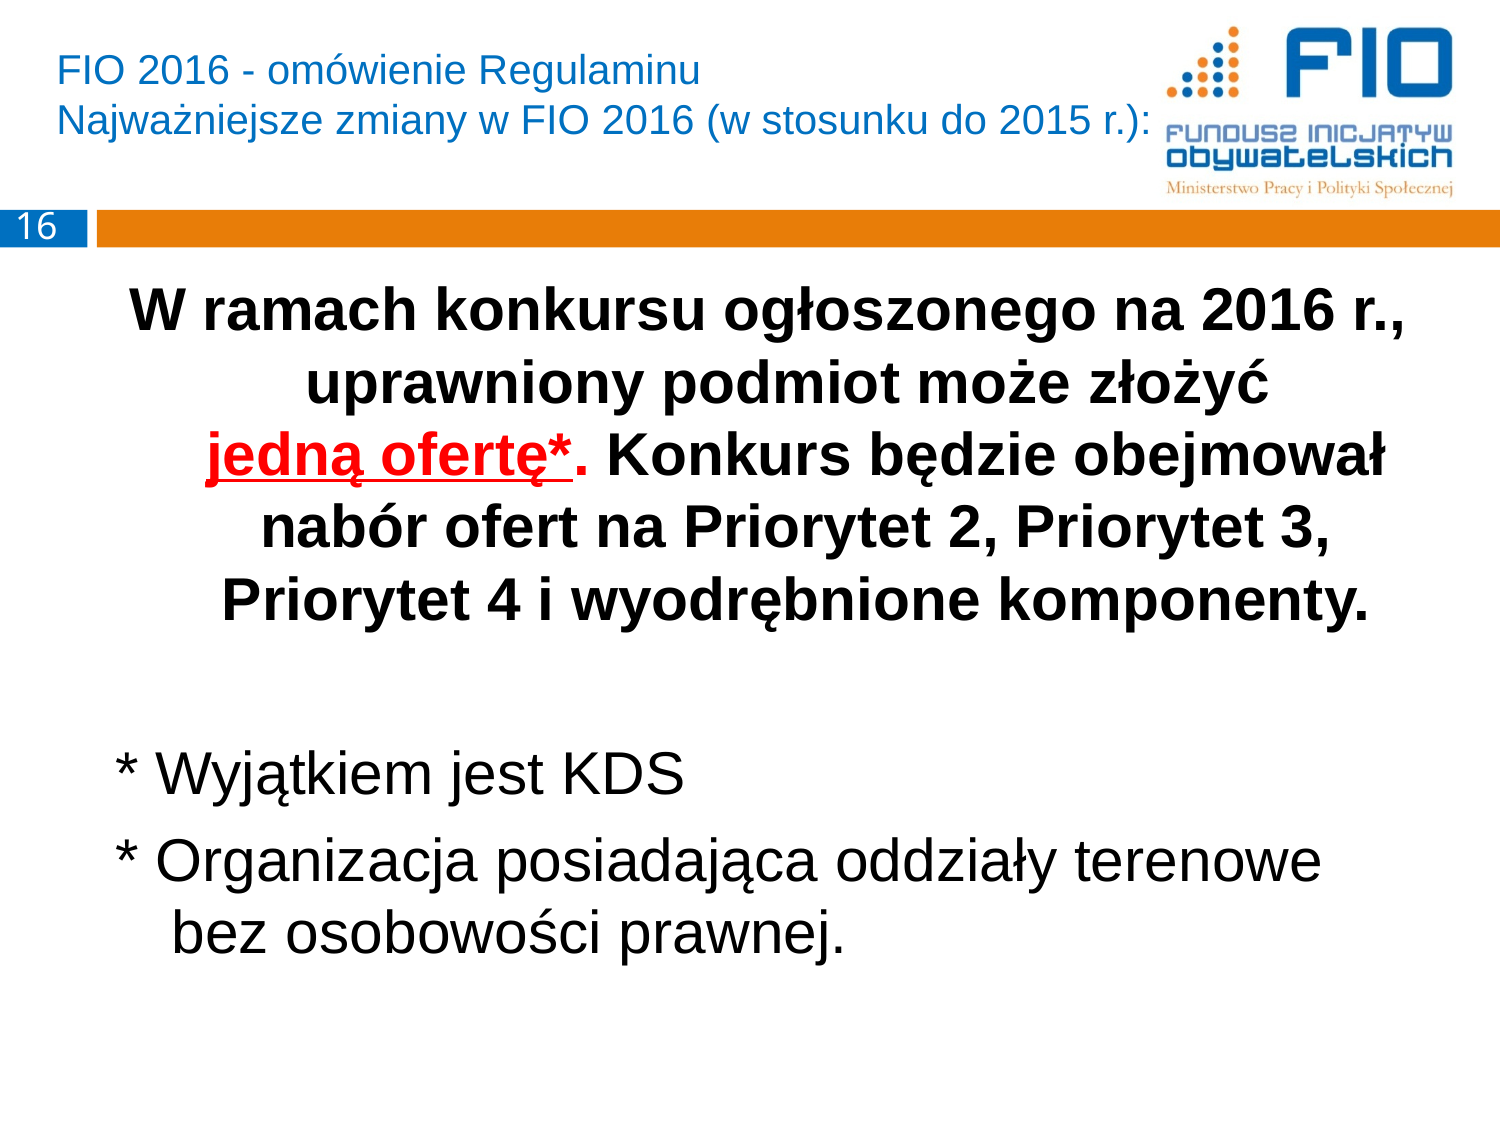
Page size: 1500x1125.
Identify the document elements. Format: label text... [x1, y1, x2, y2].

picture [1149, 16, 1468, 209]
slide_number 16 [0, 202, 86, 253]
list W ramach konkursu ogłoszonego na 2016 r., uprawniony podmiot może złożyć jedną ofertę*. Konkurs będzie obejmował nabór ofert na Priorytet 2, Priorytet 3, Priorytet 4 i wyodrębnione komponenty. * Wyjątkiem jest KDS * Organizacja posiadająca oddziały terenowe bez osobowości prawnej. [100, 262, 1437, 1004]
title FIO 2016 - omówienie Regulaminu Najważniejsze zmiany w FIO 2016 (w stosunku do 2015 r.): [41, 1, 1436, 235]
